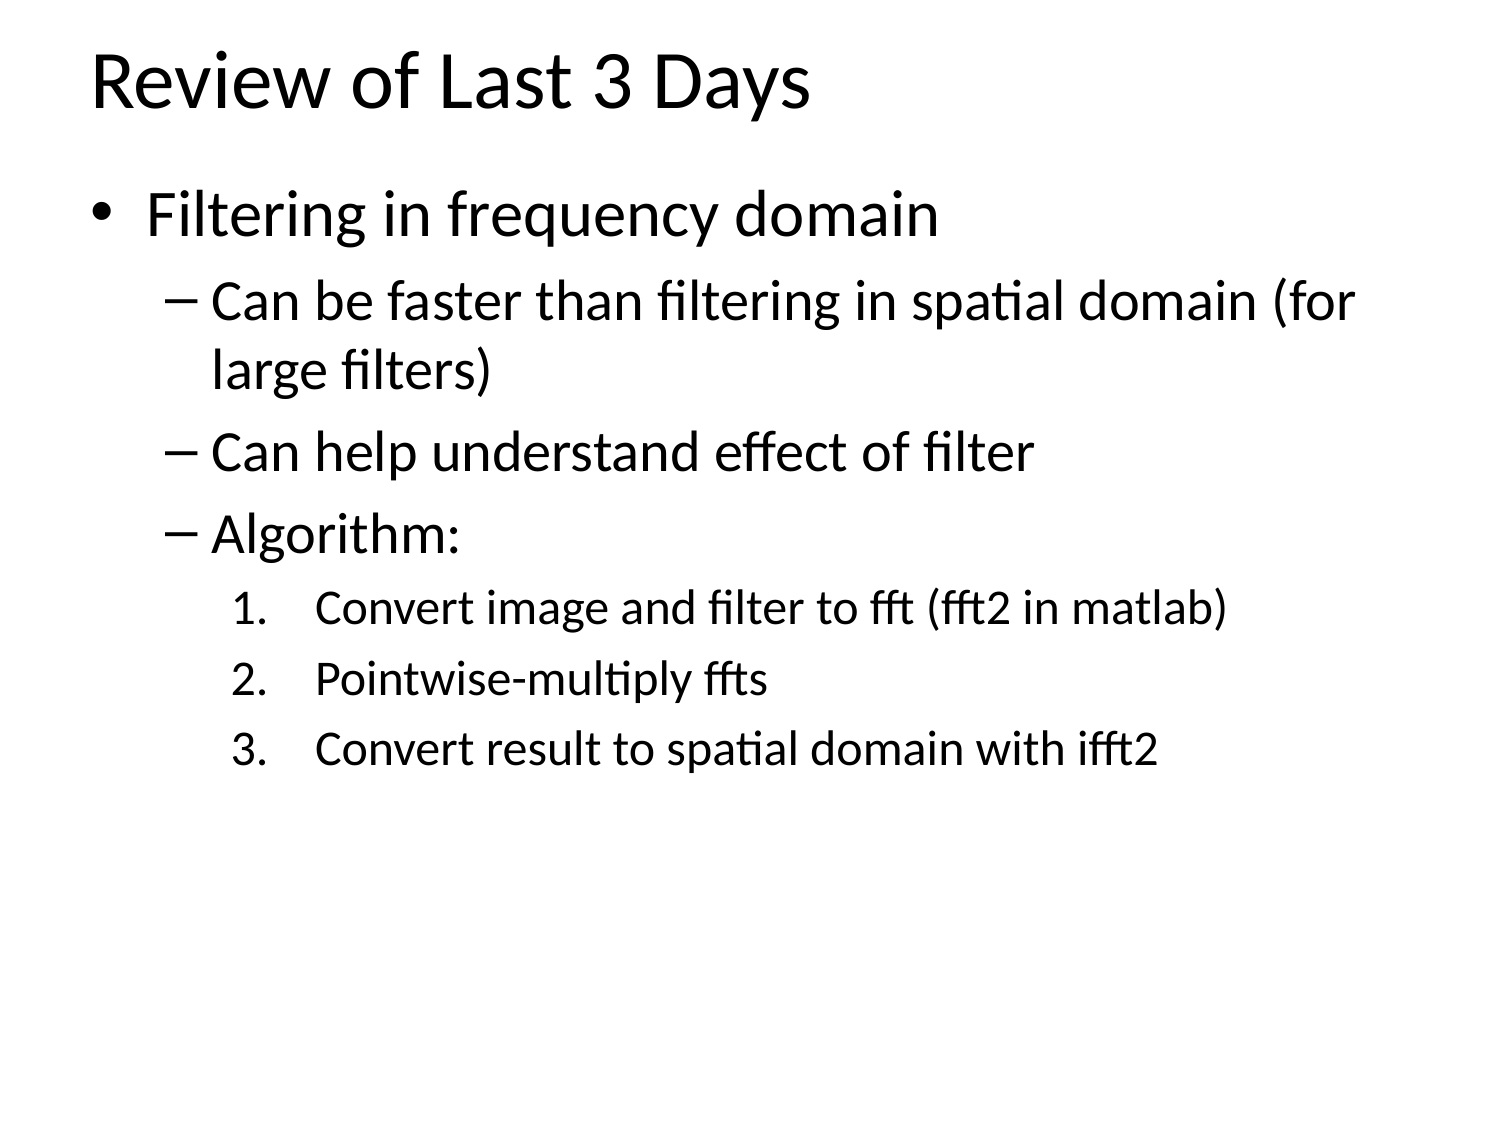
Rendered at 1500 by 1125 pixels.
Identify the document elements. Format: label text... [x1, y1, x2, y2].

list Filtering in frequency domain Can be faster than filtering in spatial domain (for large filters) Can help understand effect of filter Algorithm: Convert image and filter to fft (fft2 in matlab) Pointwise-multiply ffts Convert result to spatial domain with ifft2 [75, 162, 1425, 1005]
title Review of Last 3 Days [75, 0, 1425, 150]
